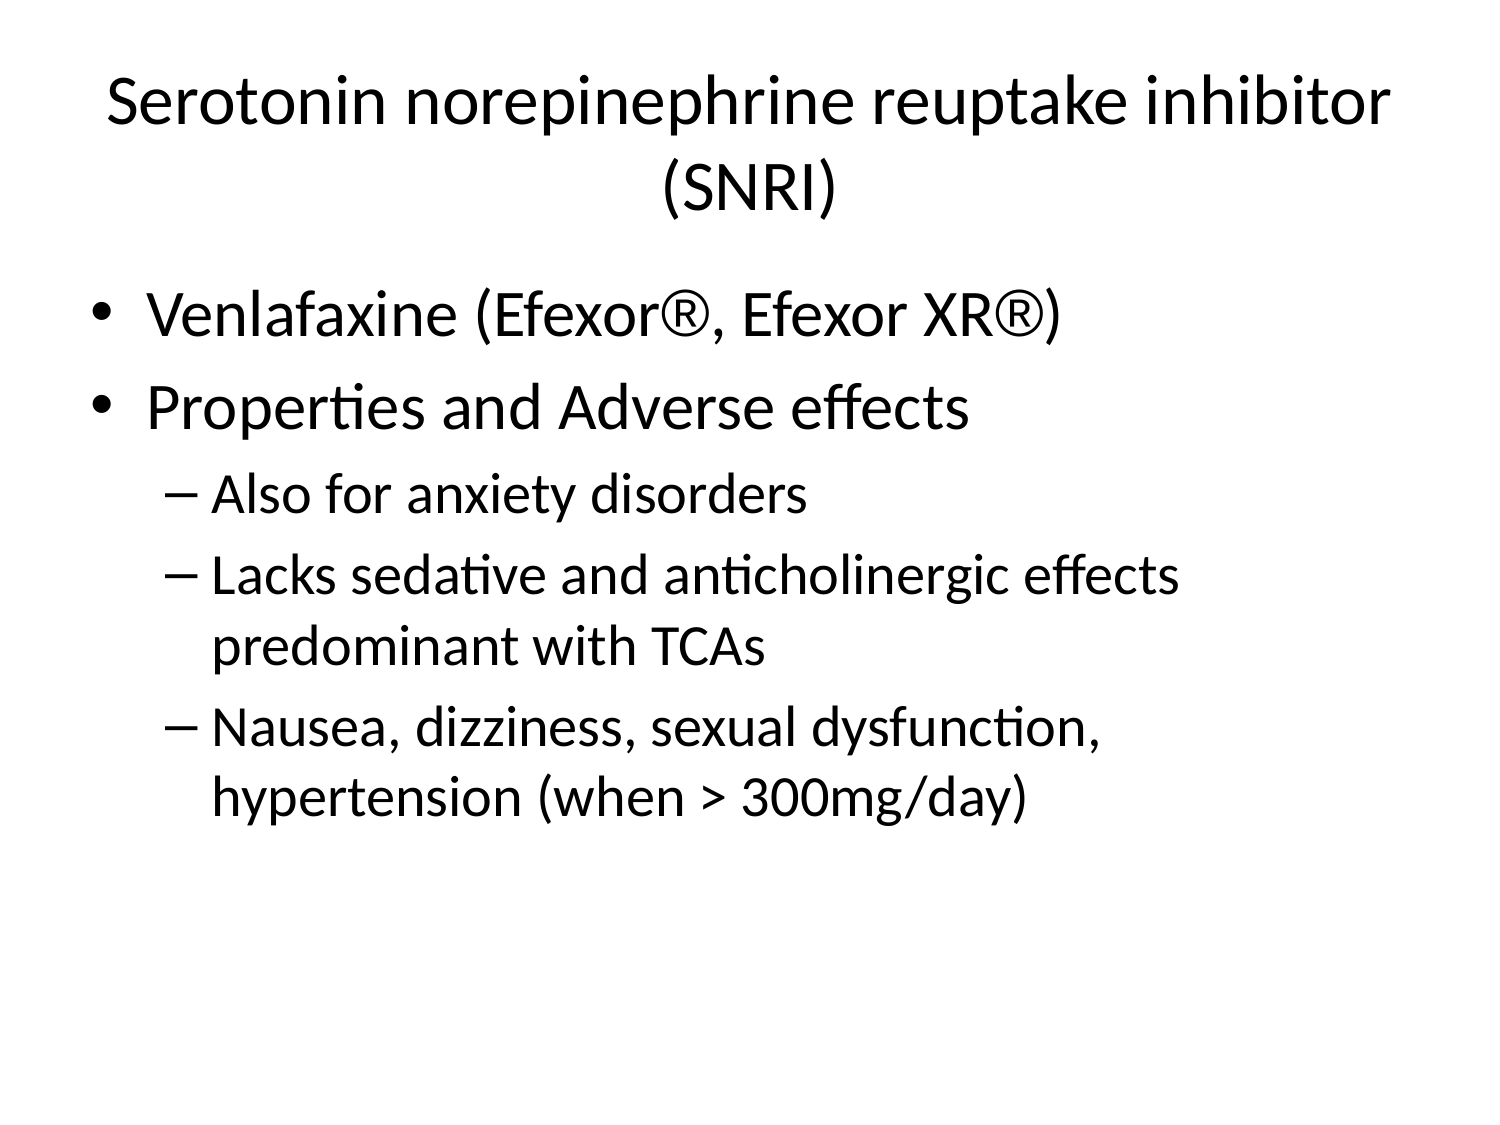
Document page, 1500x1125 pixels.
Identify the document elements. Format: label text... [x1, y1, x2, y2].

list Venlafaxine (Efexor®, Efexor XR®) Properties and Adverse effects Also for anxiety disorders Lacks sedative and anticholinergic effects predominant with TCAs Nausea, dizziness, sexual dysfunction, hypertension (when > 300mg/day) [75, 262, 1425, 1005]
title Serotonin norepinephrine reuptake inhibitor (SNRI) [75, 45, 1425, 233]
